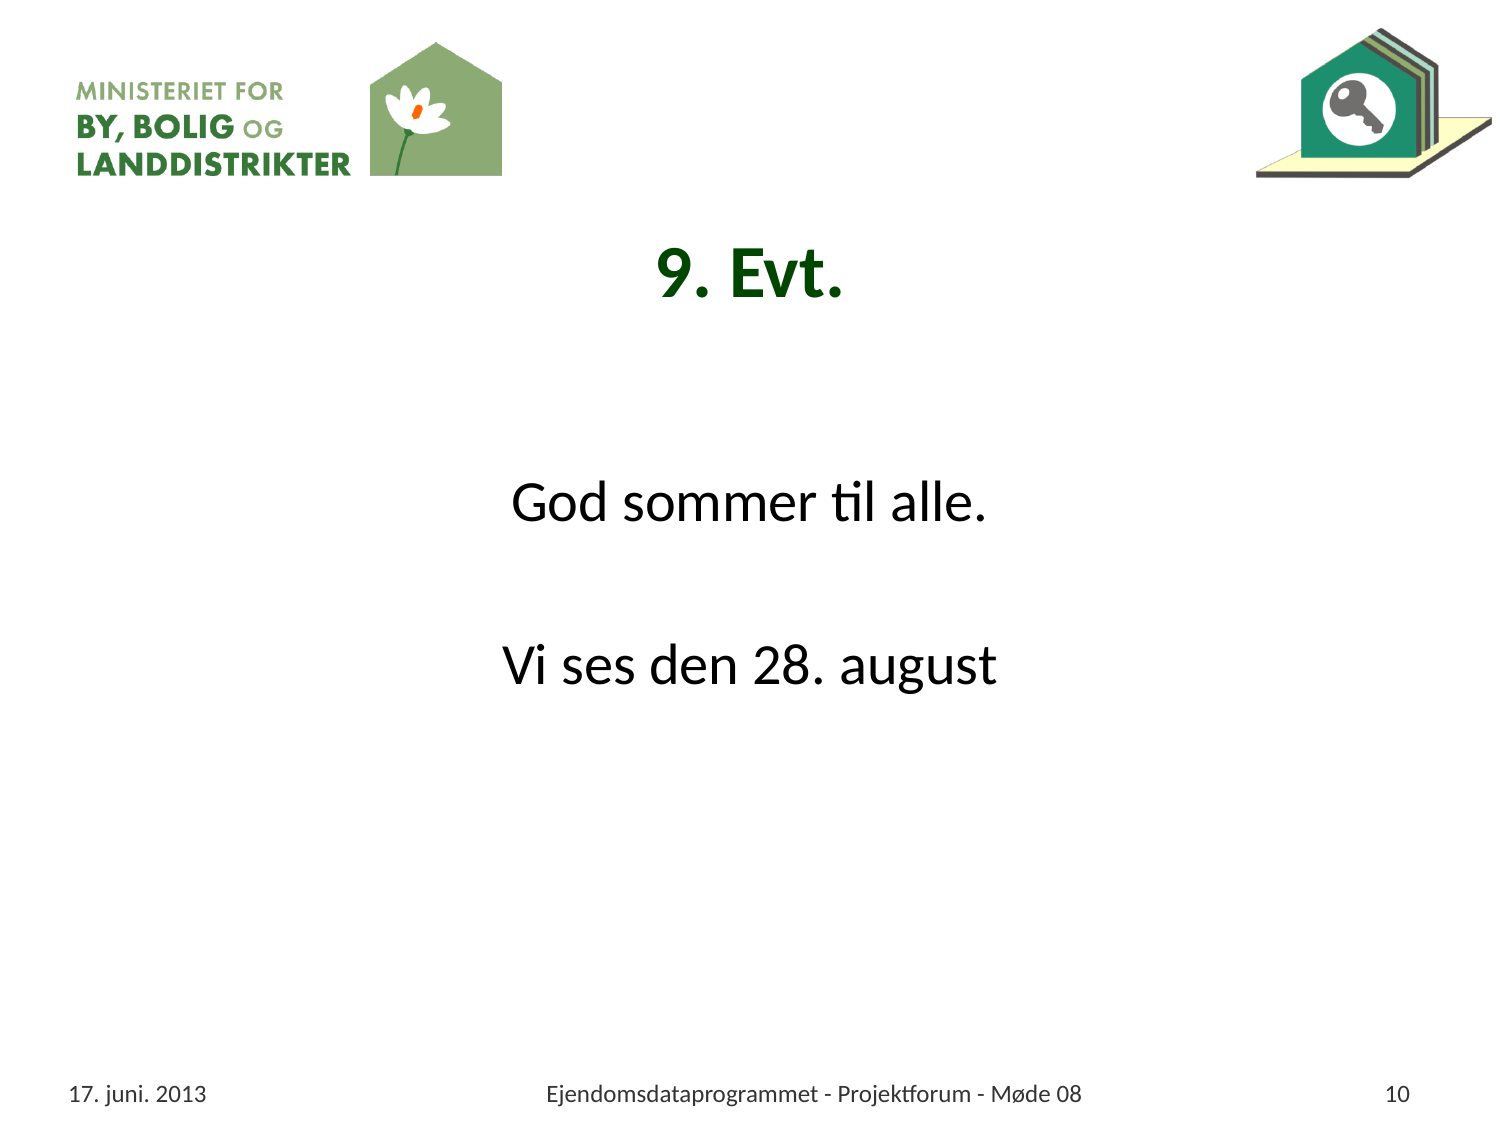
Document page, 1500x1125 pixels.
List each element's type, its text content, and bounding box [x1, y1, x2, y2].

list God sommer til alle. Vi ses den 28. august [75, 373, 1425, 1035]
title 9. Evt. [75, 220, 1425, 315]
slide_number 10 [1316, 1070, 1425, 1094]
picture [76, 42, 502, 176]
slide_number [53, 1070, 348, 1094]
picture [1253, 20, 1500, 181]
footer Ejendomsdataprogrammet - Projektforum - Møde 08 [348, 1070, 1282, 1094]
